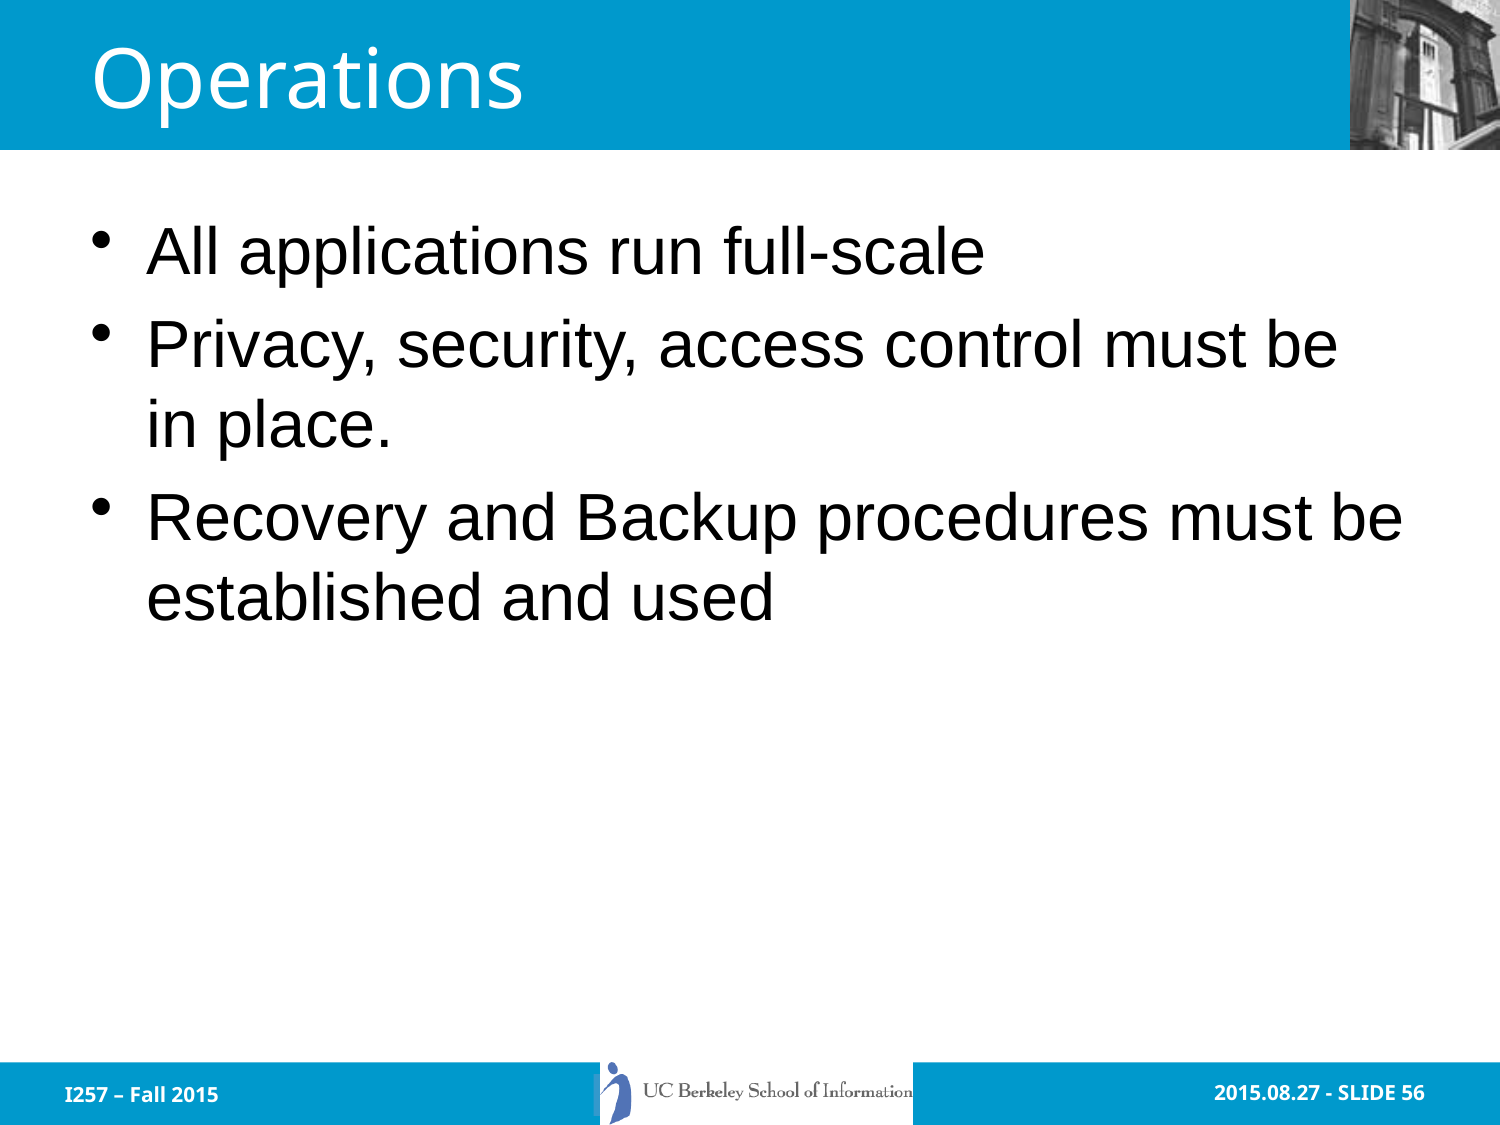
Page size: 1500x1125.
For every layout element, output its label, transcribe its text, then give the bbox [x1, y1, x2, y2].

title Operations [75, 0, 1350, 150]
list All applications run full-scale Privacy, security, access control must be in place. Recovery and Backup procedures must be established and used [75, 200, 1425, 1013]
picture [594, 1062, 912, 1125]
picture [1351, 0, 1500, 150]
